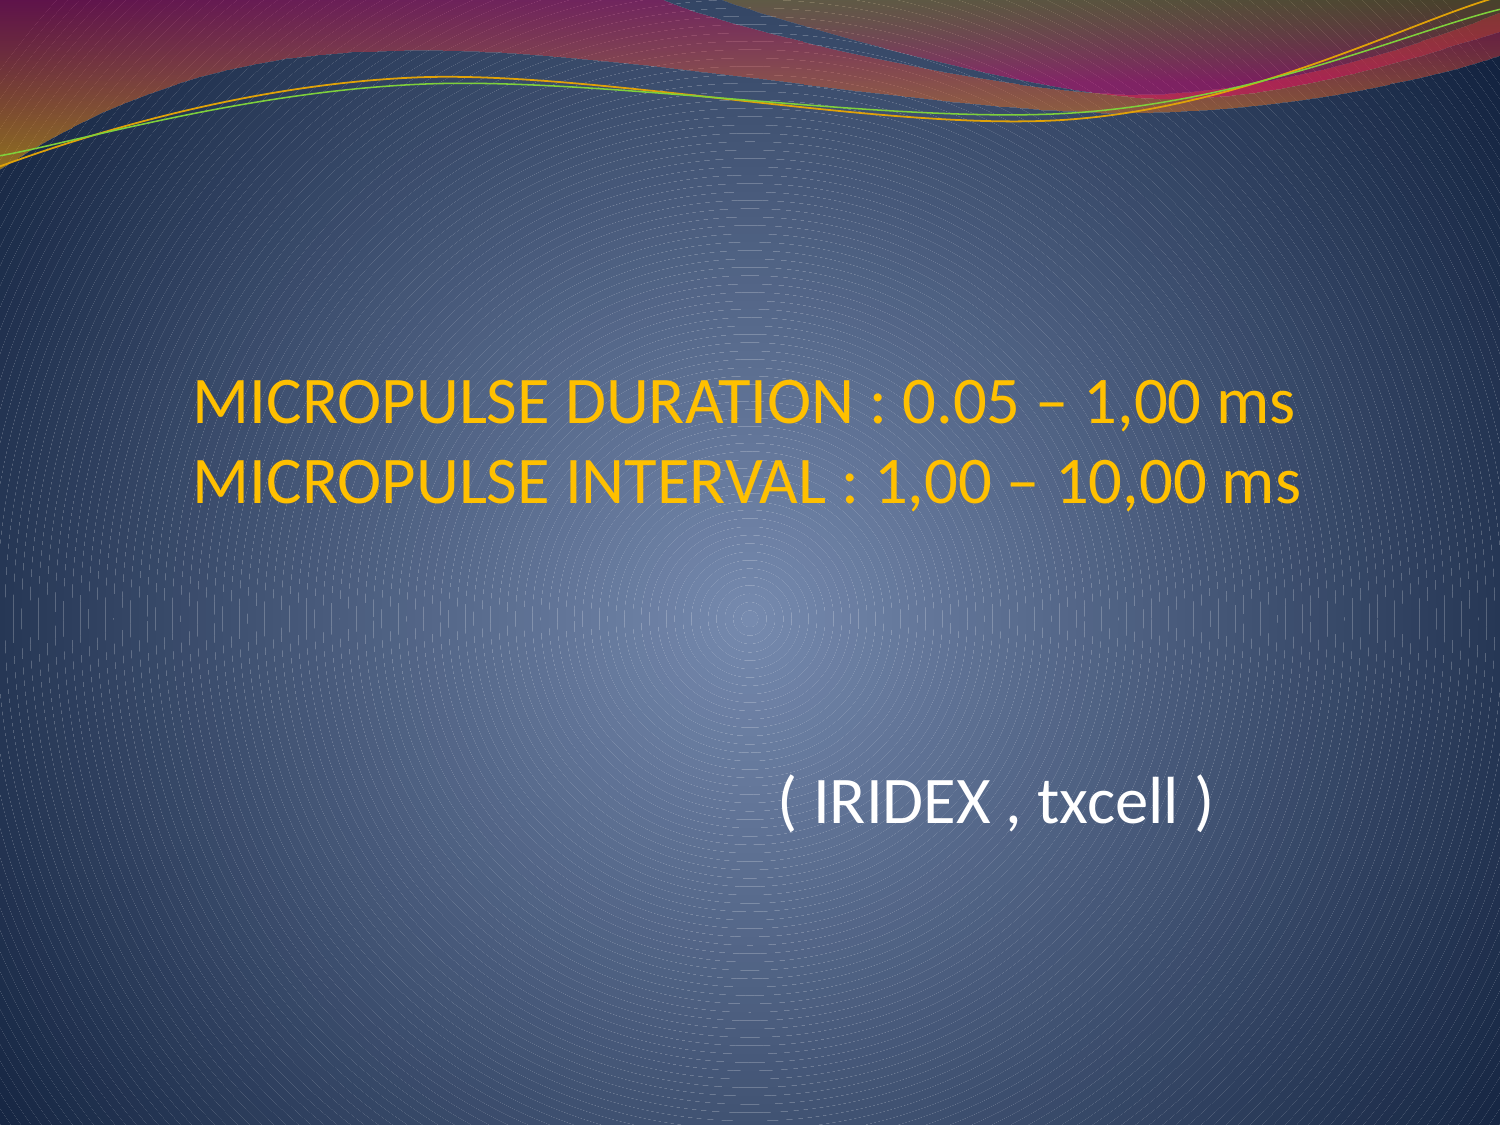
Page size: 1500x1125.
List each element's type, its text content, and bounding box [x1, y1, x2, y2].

text_box MICROPULSE DURATION : 0.05 – 1,00 ms MICROPULSE INTERVAL : 1,00 – 10,00 ms ( IRIDEX , txcell ) [178, 349, 1332, 845]
